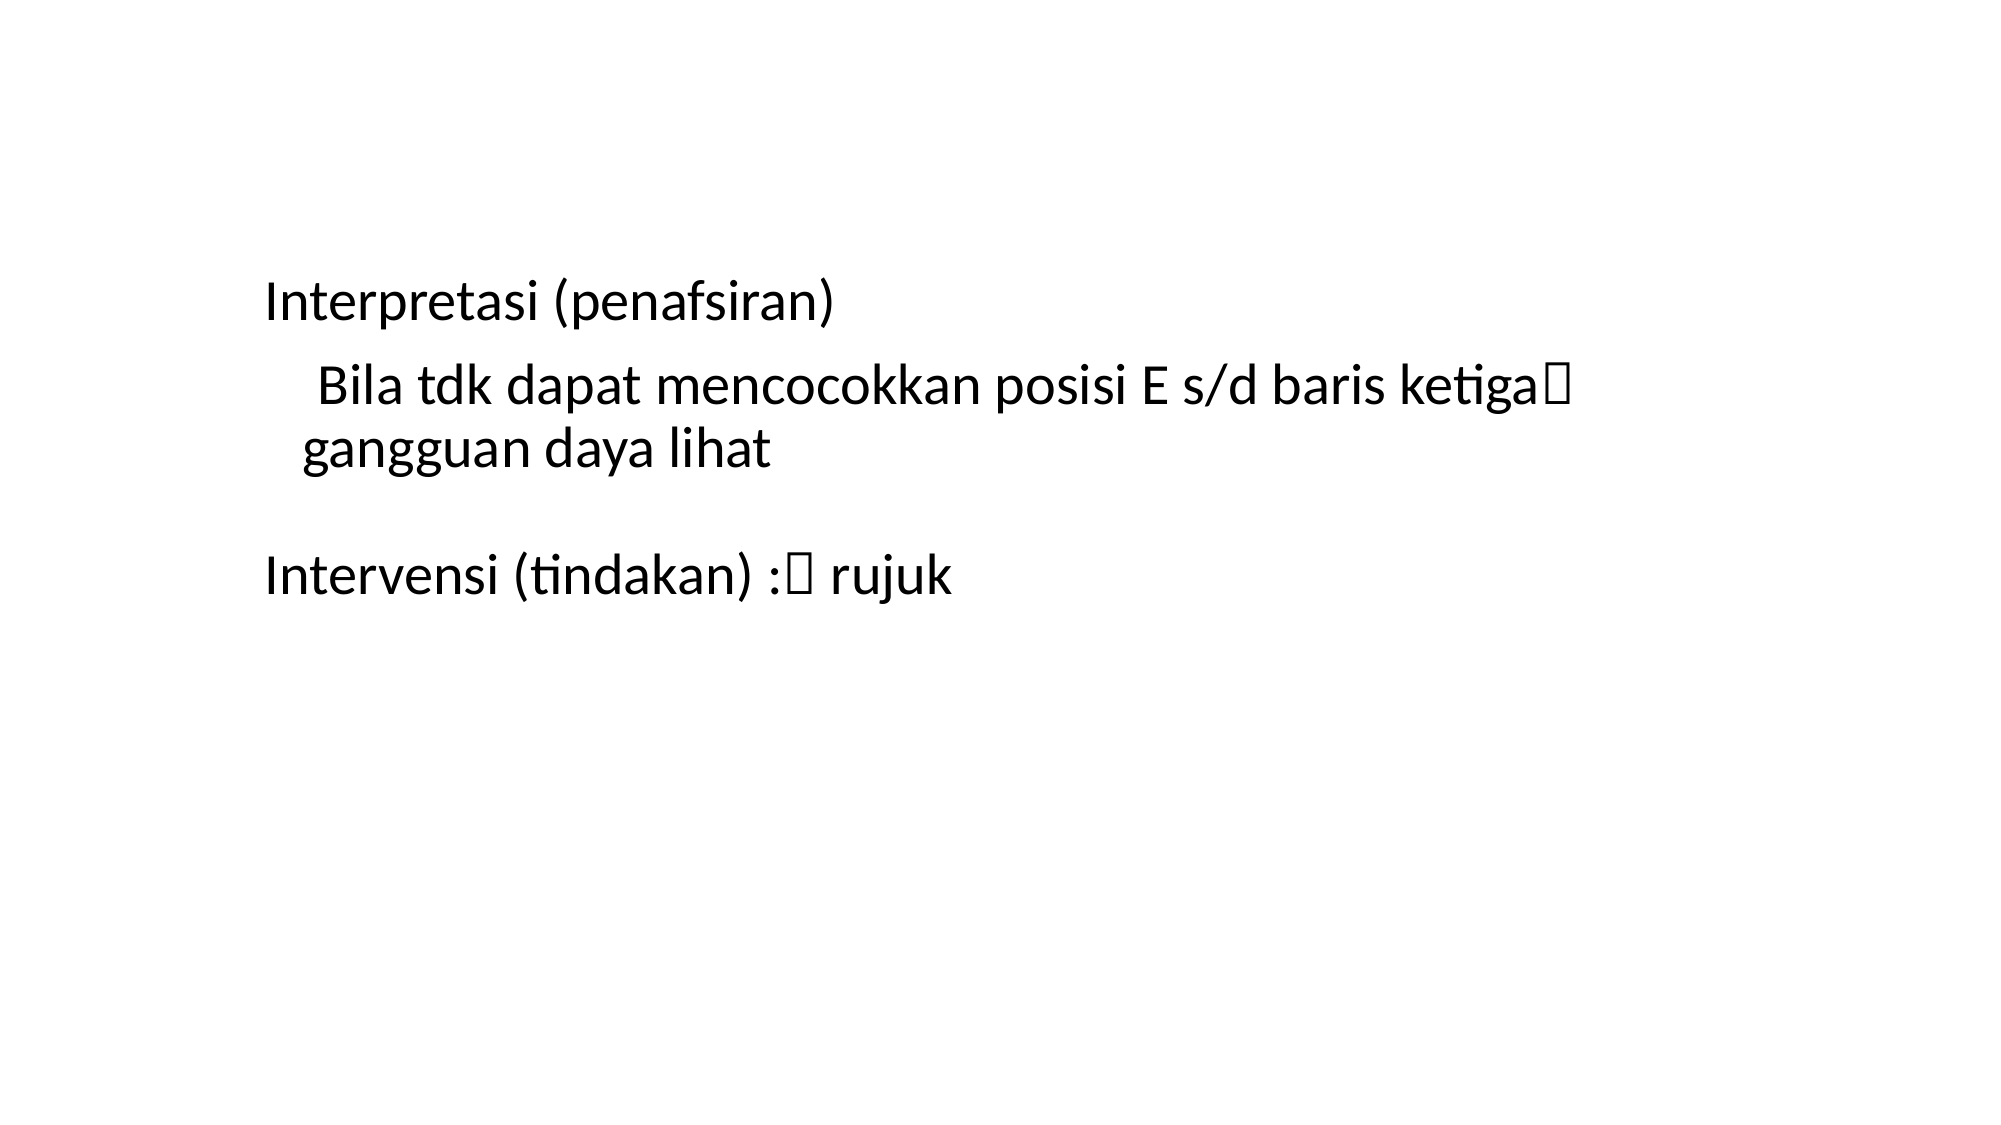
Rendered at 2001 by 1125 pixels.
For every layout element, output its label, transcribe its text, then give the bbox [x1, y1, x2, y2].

list Interpretasi (penafsiran) Bila tdk dapat mencocokkan posisi E s/d baris ketiga gangguan daya lihat Intervensi (tindakan) : rujuk [249, 262, 1600, 1005]
